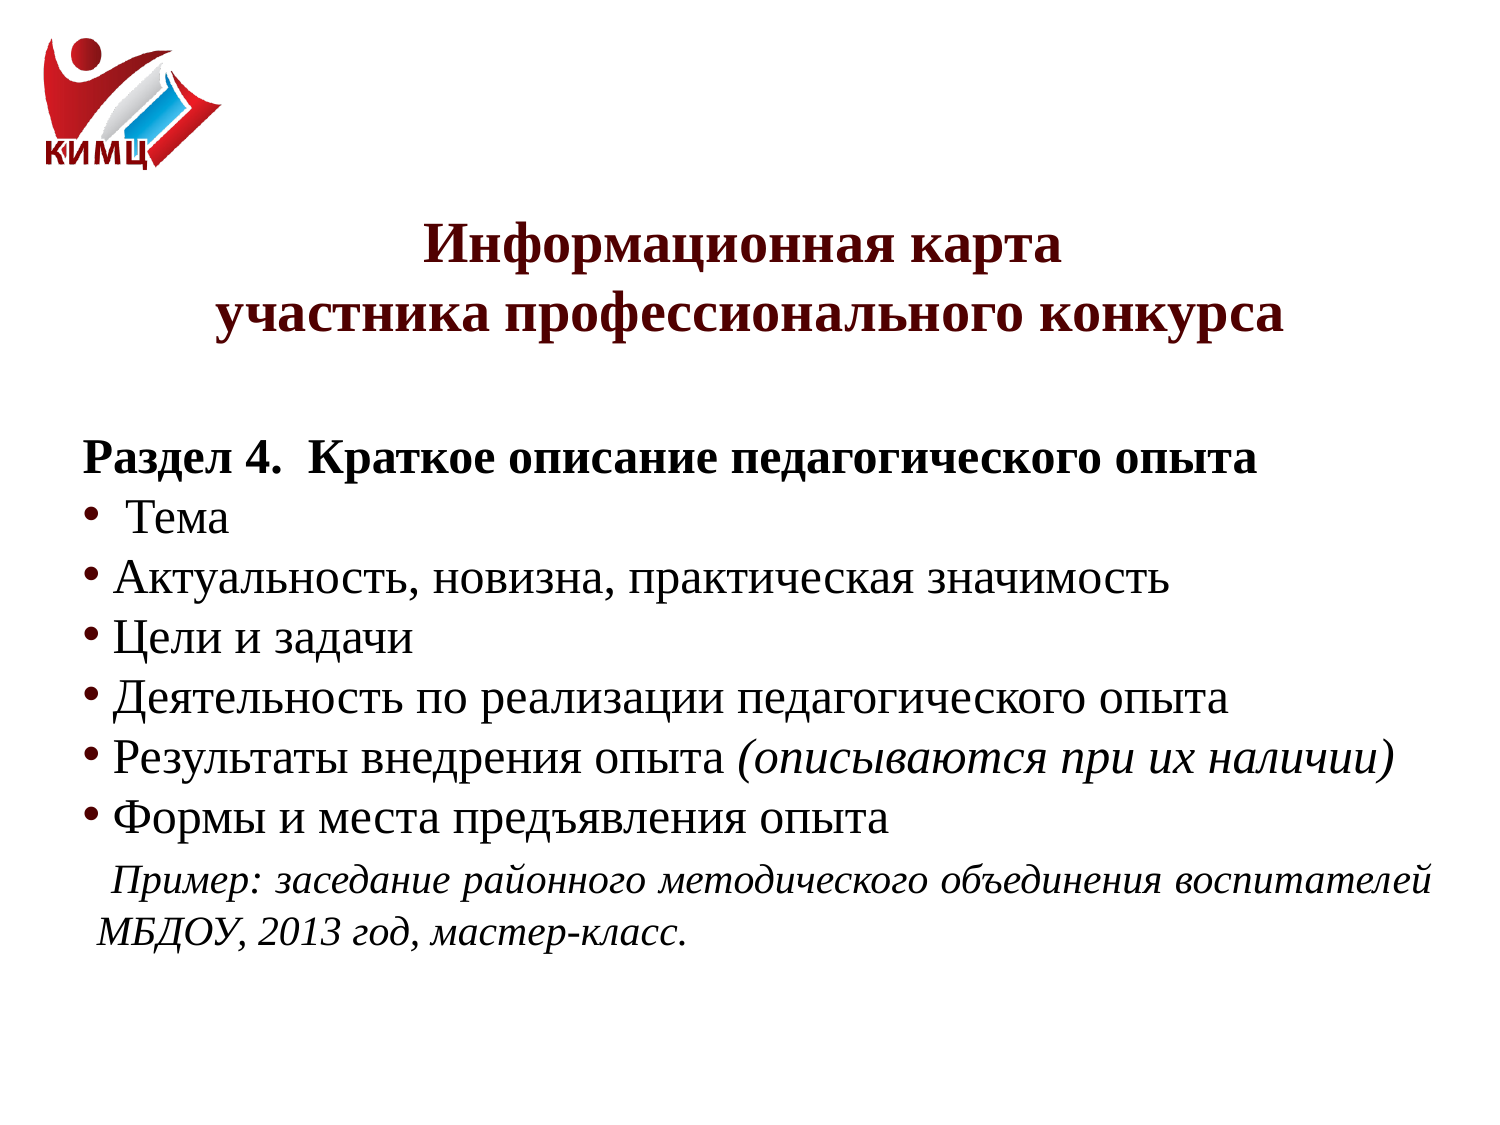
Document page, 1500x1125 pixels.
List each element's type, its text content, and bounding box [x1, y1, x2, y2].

picture [29, 30, 231, 175]
subtitle Информационная карта участника профессионального конкурса Раздел 4. Краткое описание педагогического опыта Тема Актуальность, новизна, практическая значимость Цели и задачи Деятельность по реализации педагогического опыта Результаты внедрения опыта (описываются при их наличии) Формы и места предъявления опыта Пример: заседание районного методического объединения воспитателей МБДОУ, 2013 год, мастер-класс. [53, 196, 1448, 1024]
